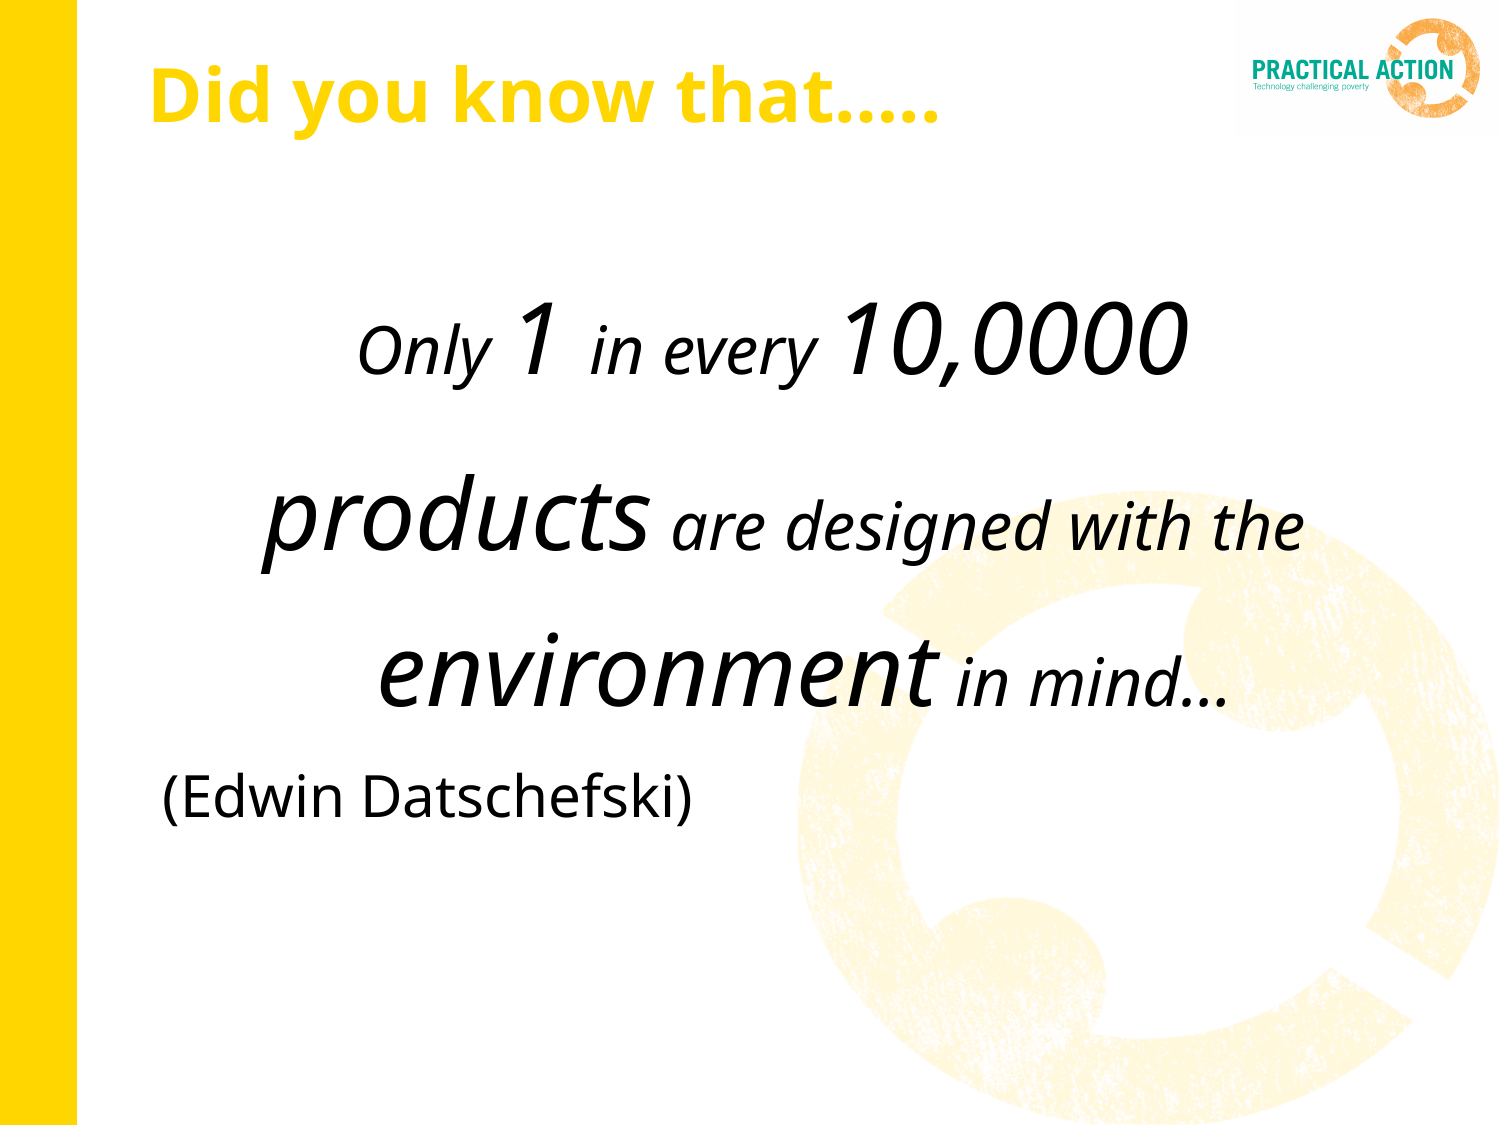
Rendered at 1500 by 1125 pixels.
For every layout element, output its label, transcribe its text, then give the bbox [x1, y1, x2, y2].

title Did you know that….. [147, 54, 1247, 160]
picture [797, 491, 1500, 1125]
picture [1234, 0, 1499, 137]
list Only 1 in every 10,0000 products are designed with the environment in mind… (Edwin Datschefski) [147, 160, 1424, 953]
